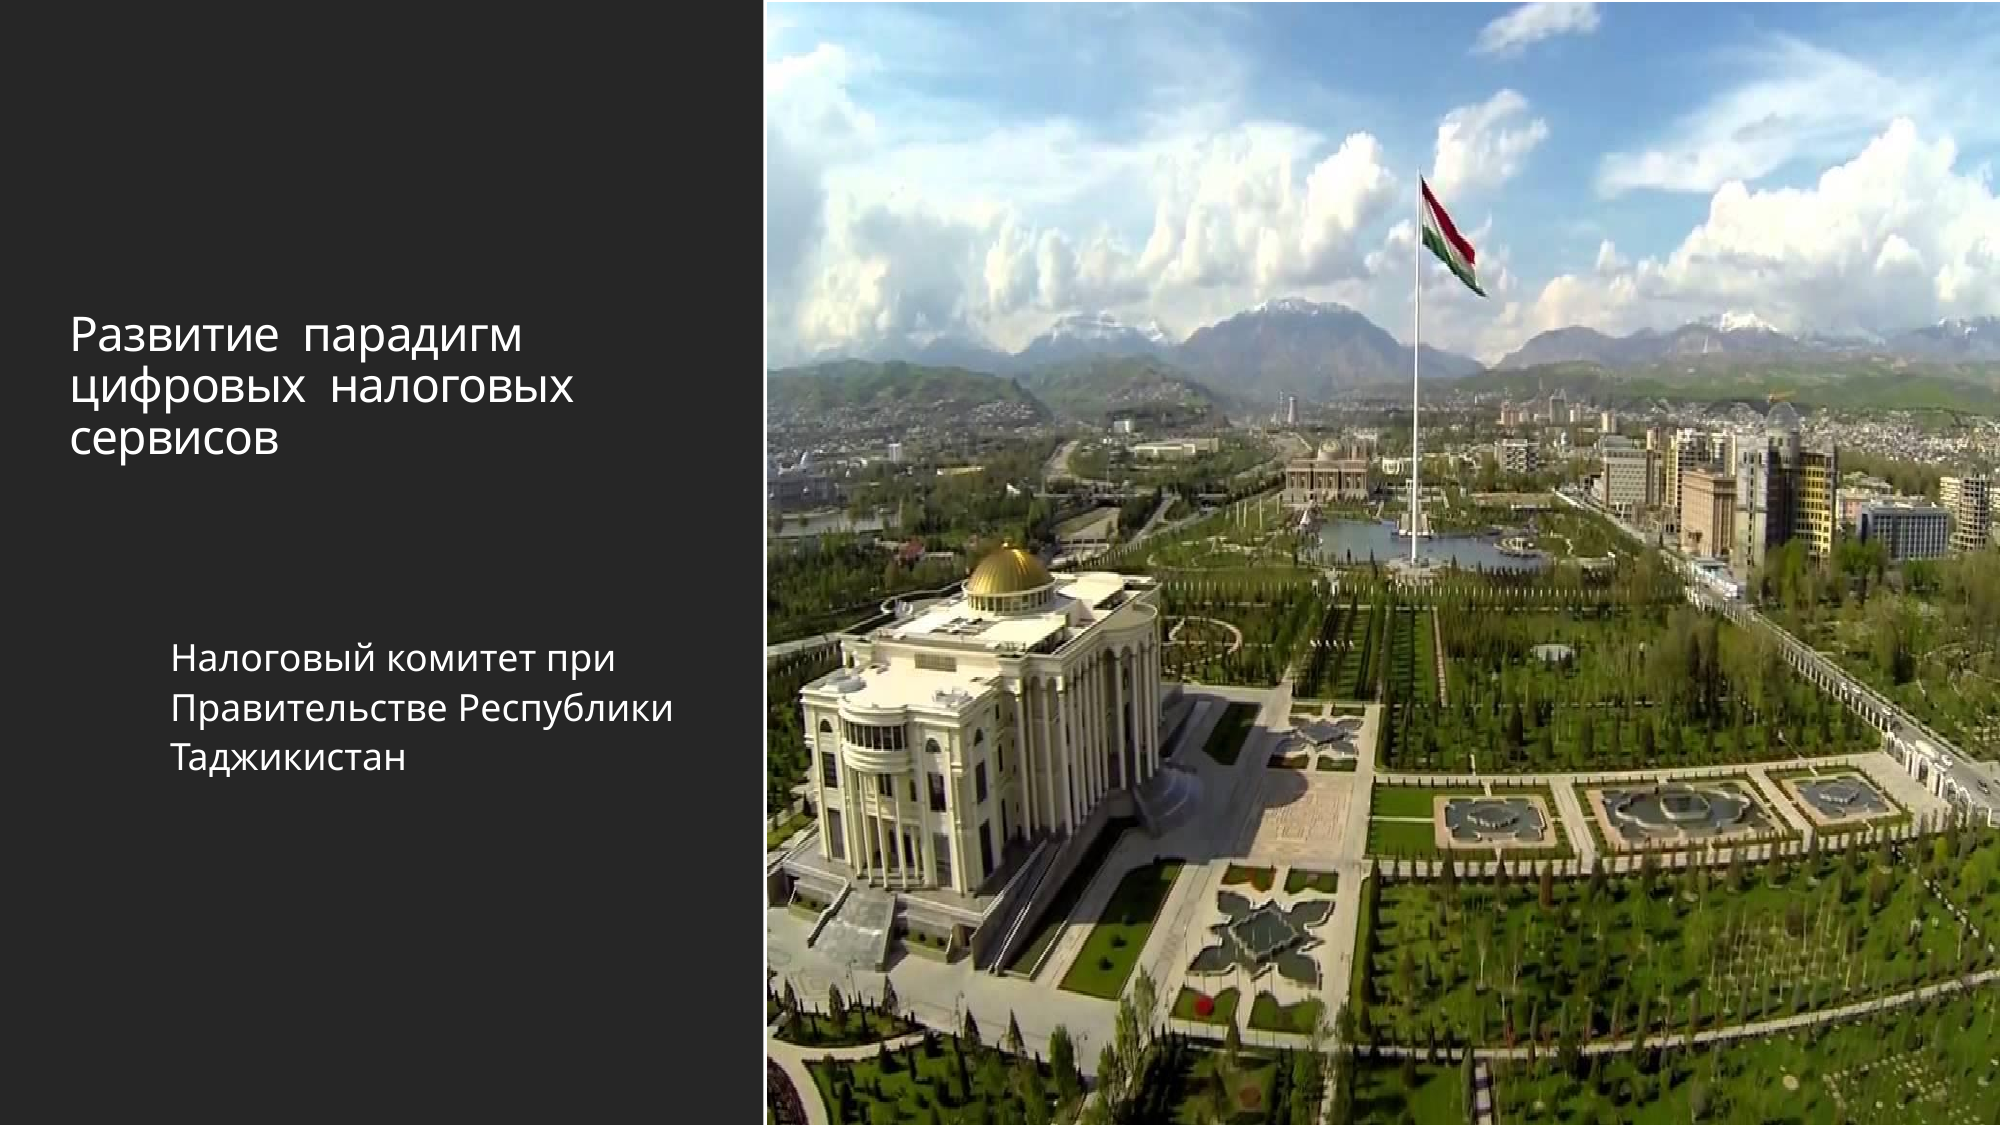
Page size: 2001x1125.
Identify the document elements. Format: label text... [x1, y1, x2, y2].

list Налоговый комитет при Правительстве Республики Таджикистан [155, 622, 733, 1125]
title Развитие парадигм цифровых налоговых сервисов [55, 128, 733, 473]
picture [767, 2, 2000, 1125]
